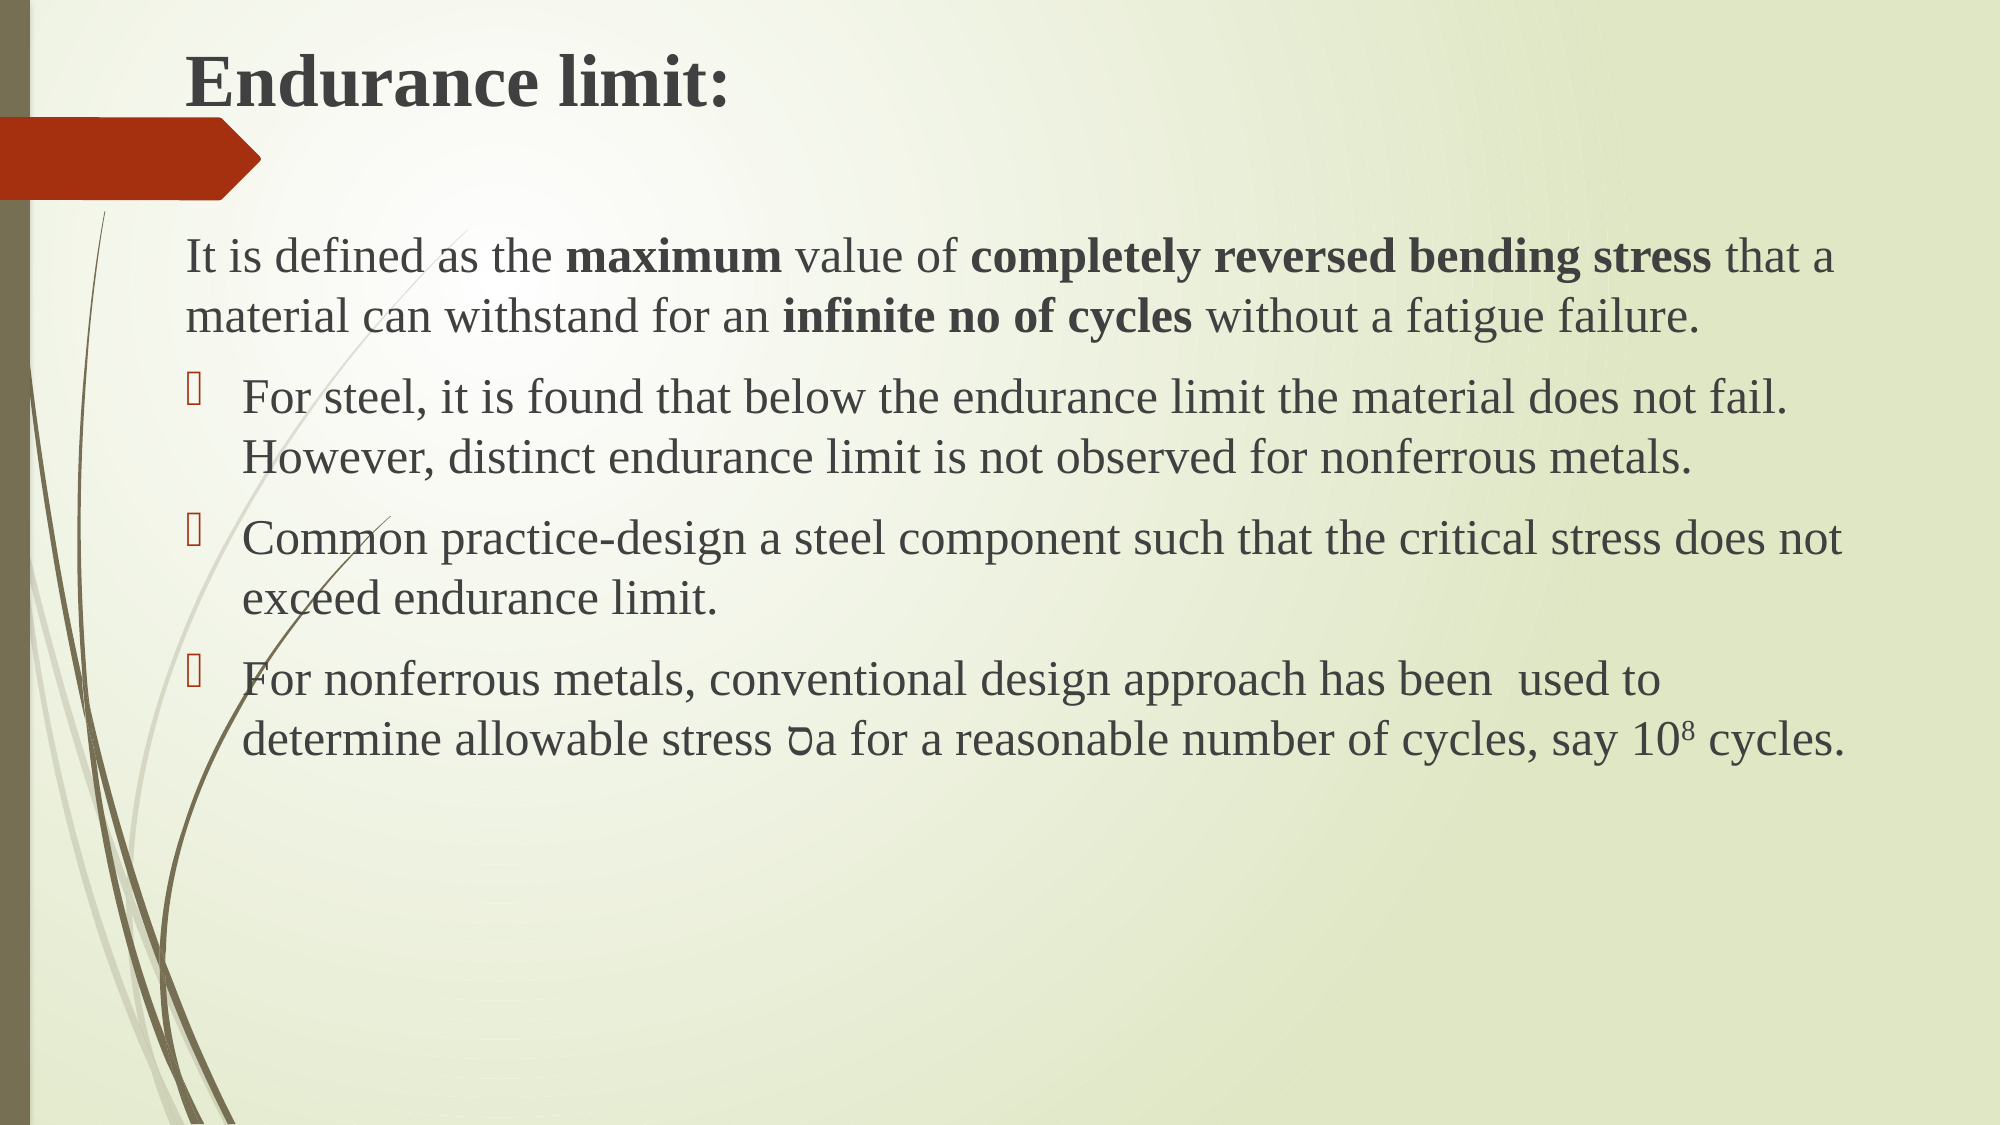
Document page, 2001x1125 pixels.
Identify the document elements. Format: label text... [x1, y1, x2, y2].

list Endurance limit: It is defined as the maximum value of completely reversed bending stress that a material can withstand for an infinite no of cycles without a fatigue failure. For steel, it is found that below the endurance limit the material does not fail. However, distinct endurance limit is not observed for nonferrous metals. Common practice-design a steel component such that the critical stress does not exceed endurance limit. For nonferrous metals, conventional design approach has been used to determine allowable stress סa for a reasonable number of cycles, say 108 cycles. [170, 23, 1871, 970]
